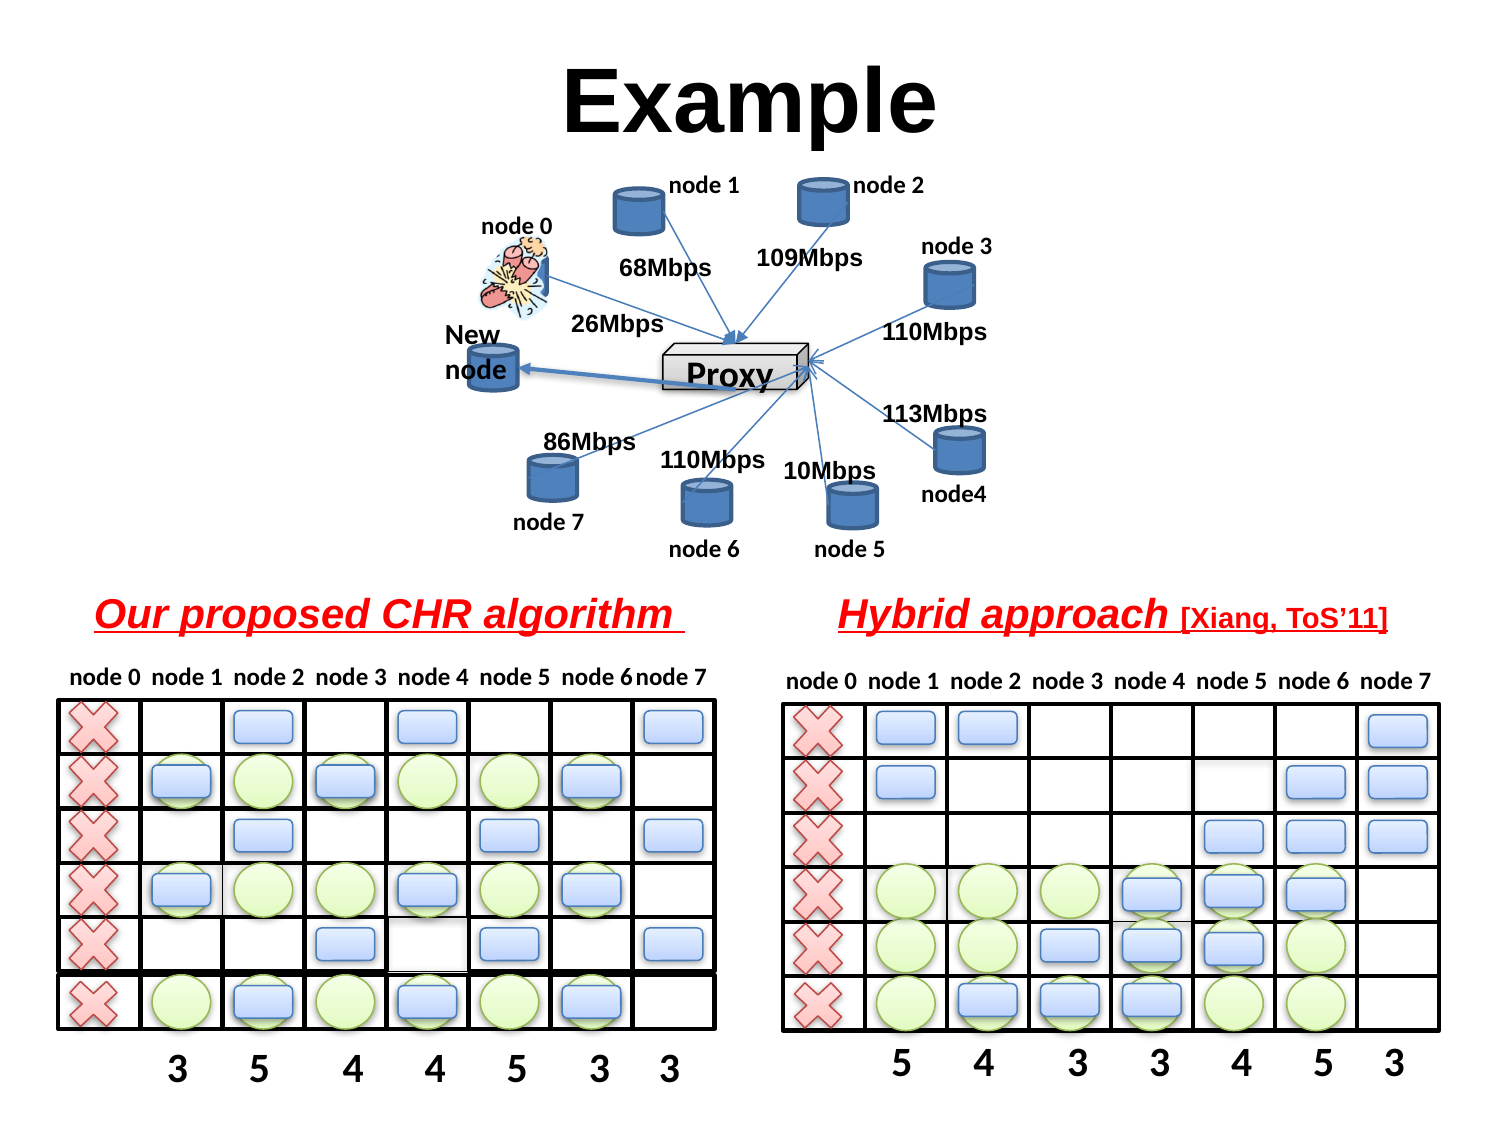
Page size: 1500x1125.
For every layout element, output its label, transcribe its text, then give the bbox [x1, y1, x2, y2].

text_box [54, 652, 727, 1095]
text_box Hybrid approach [Xiang, ToS’11] [822, 579, 1404, 645]
title Example [75, 30, 1425, 162]
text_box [770, 656, 1452, 1089]
text_box Our proposed CHR algorithm [79, 579, 701, 645]
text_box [430, 160, 1015, 572]
